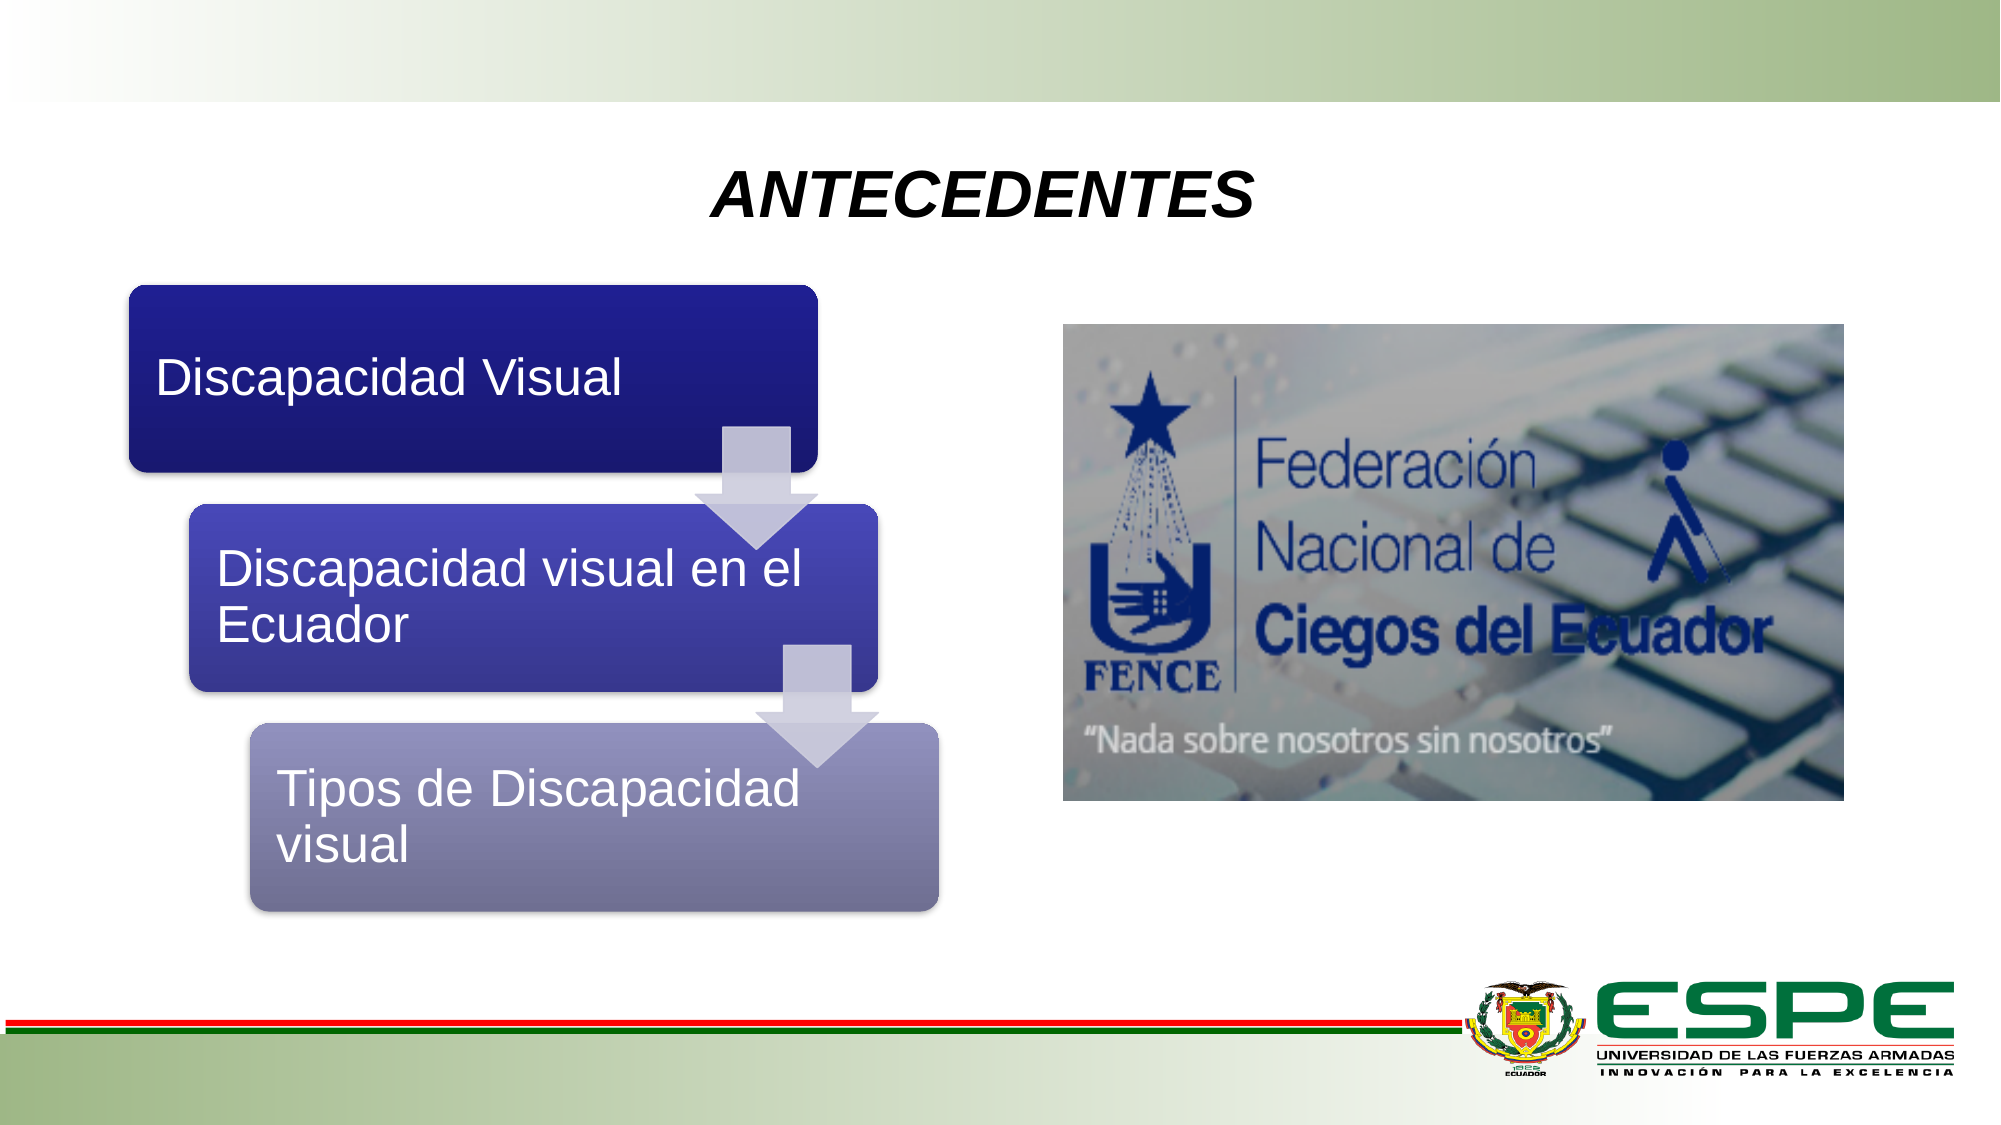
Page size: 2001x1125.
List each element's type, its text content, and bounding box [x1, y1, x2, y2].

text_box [128, 284, 940, 912]
picture [1465, 981, 1954, 1076]
picture [1063, 324, 1845, 801]
title ANTECEDENTES [83, 142, 1884, 261]
